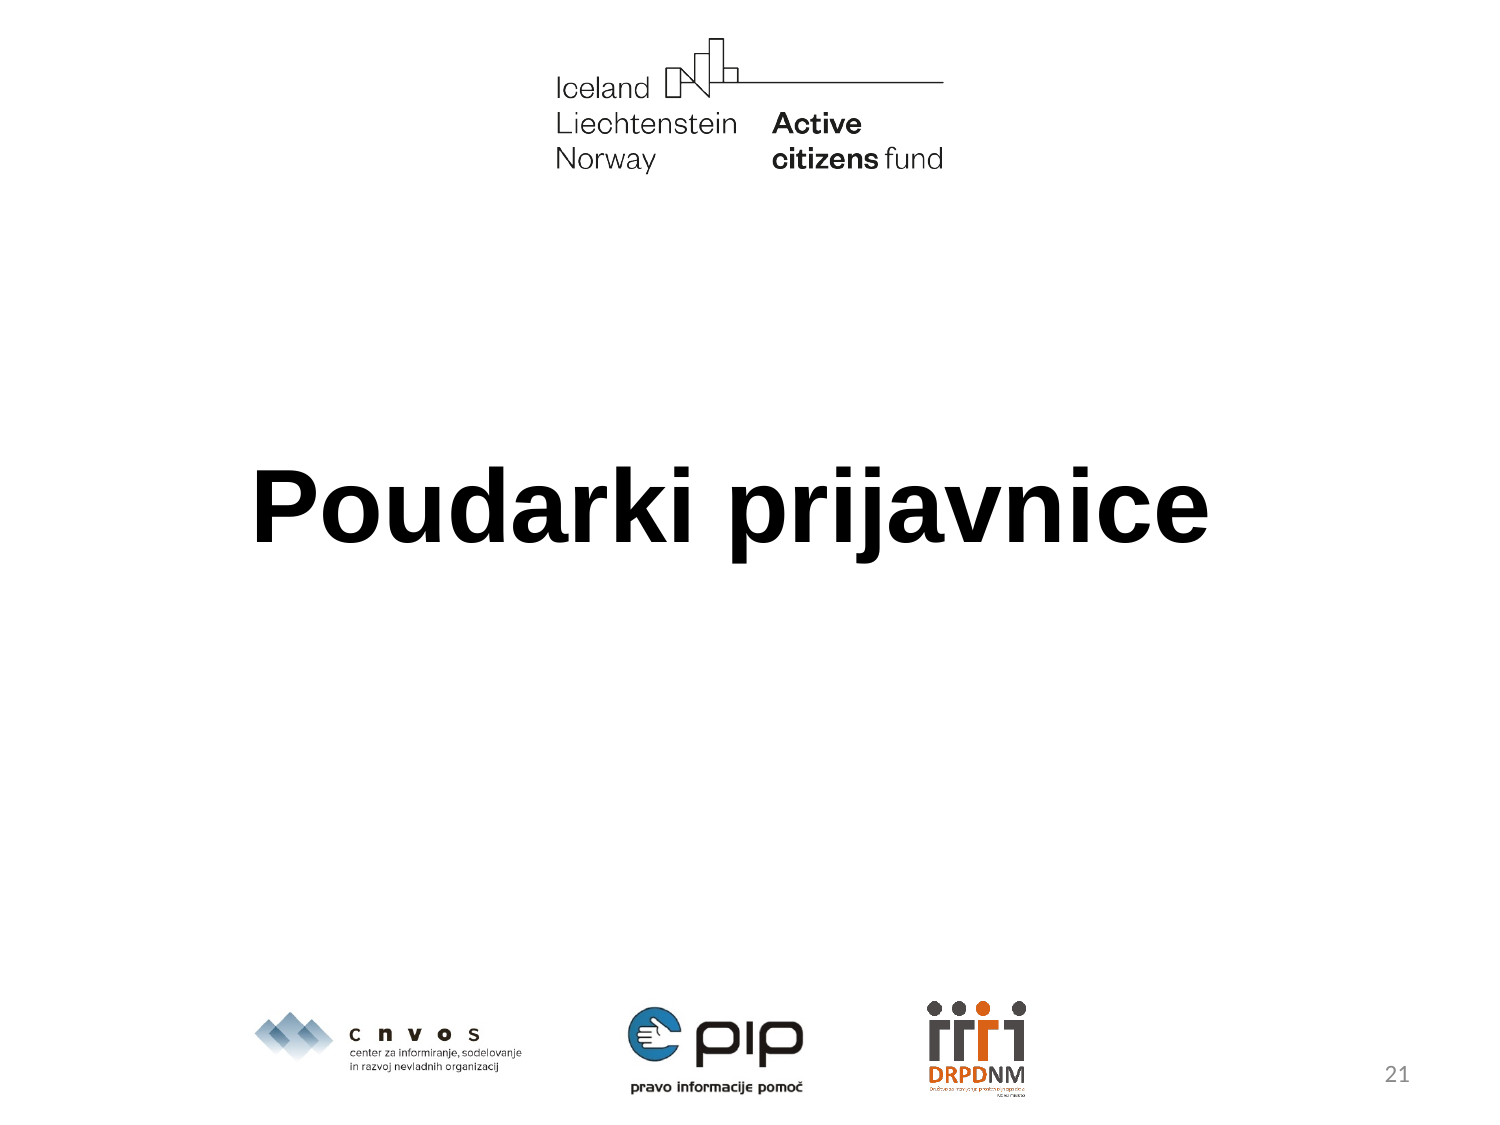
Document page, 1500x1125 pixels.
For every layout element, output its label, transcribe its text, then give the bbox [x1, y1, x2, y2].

slide_number 21 [1364, 1042, 1425, 1103]
footer [75, 999, 1425, 1103]
list Poudarki prijavnice [71, 430, 1422, 965]
picture [555, 38, 944, 176]
